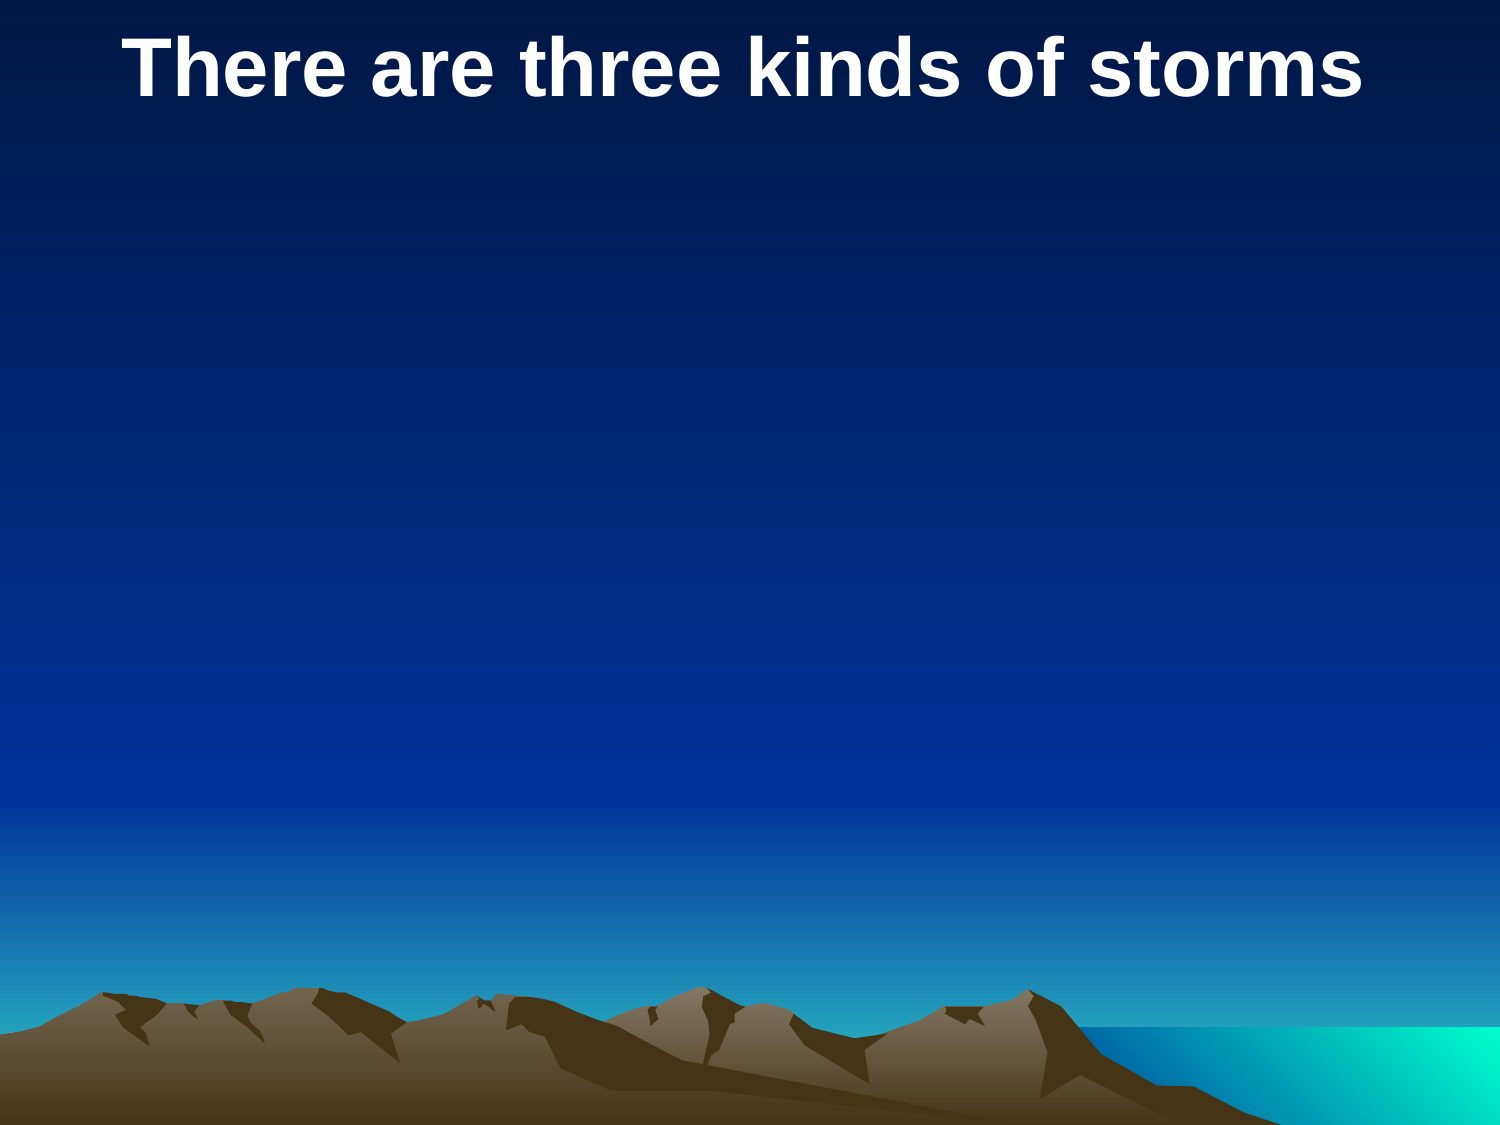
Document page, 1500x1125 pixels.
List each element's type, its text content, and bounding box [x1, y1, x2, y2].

text_box There are three kinds of storms [12, 5, 1475, 121]
